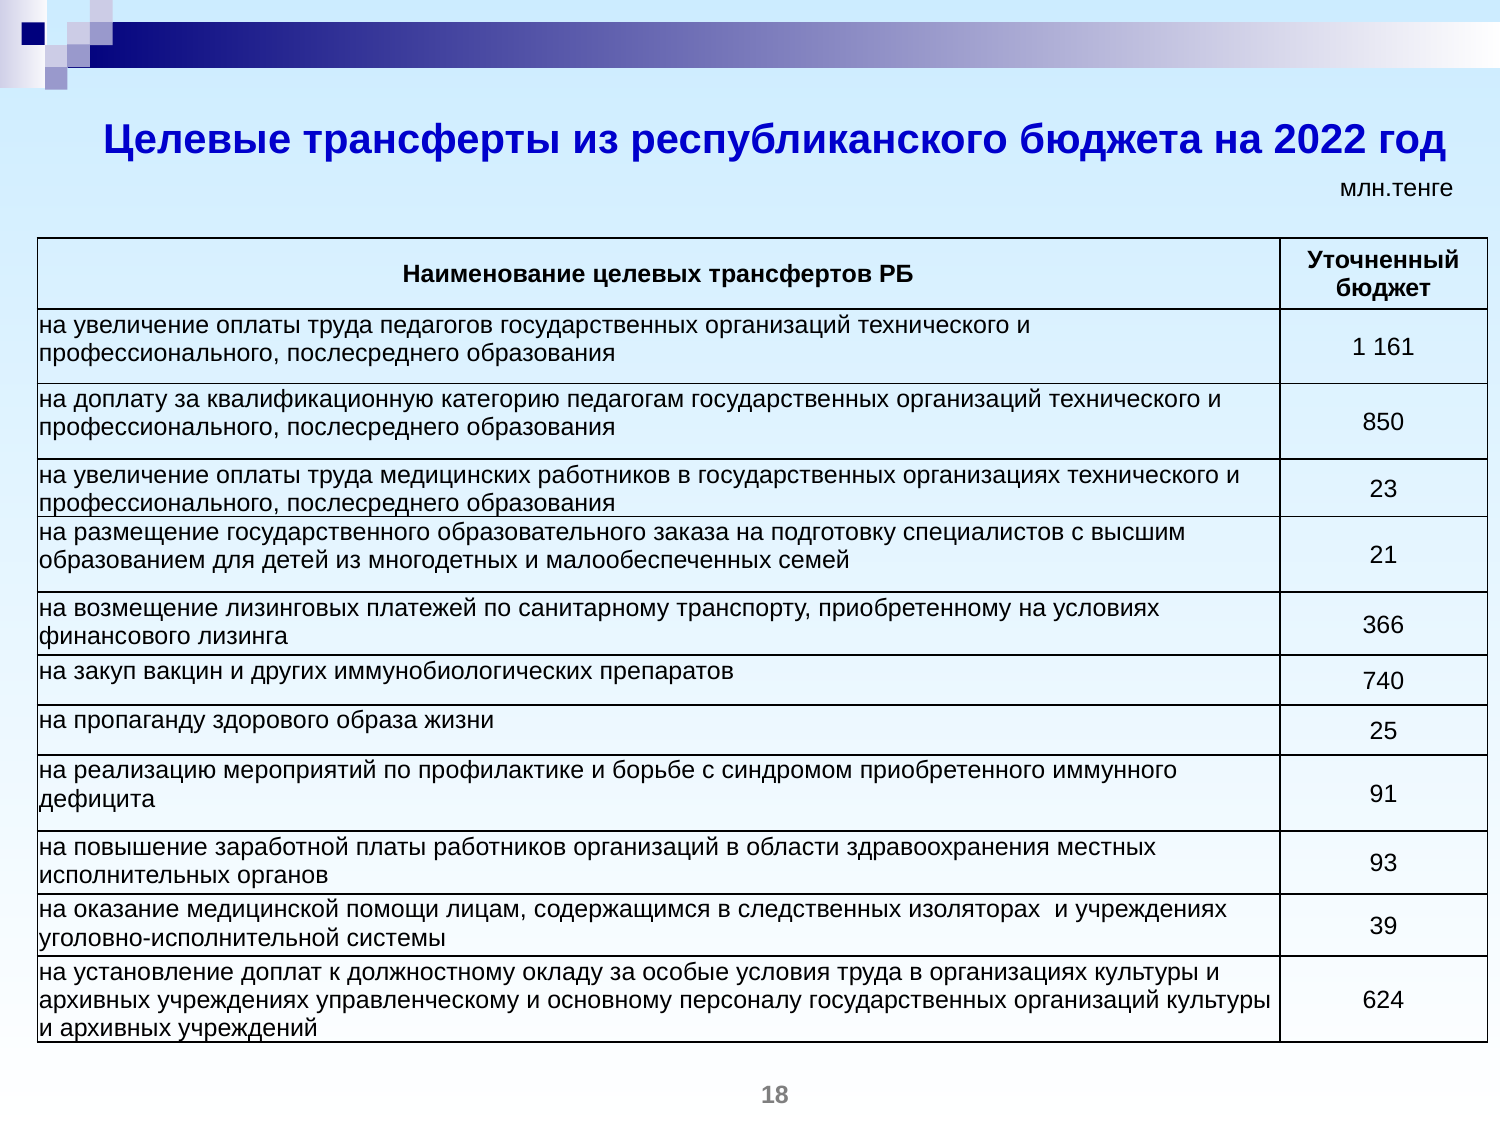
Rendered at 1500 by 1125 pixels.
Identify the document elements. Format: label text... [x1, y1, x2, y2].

table_cell 39 [1281, 895, 1487, 955]
table_header Наименование целевых трансфертов РБ [38, 239, 1279, 308]
table_cell на оказание медицинской помощи лицам, содержащимся в следственных изоляторах и учреждениях уголовно-исполнительной системы [38, 895, 1279, 955]
table_cell 1 161 [1281, 310, 1487, 383]
table_cell на закуп вакцин и других иммунобиологических препаратов [38, 656, 1279, 704]
text_box 18 [625, 1062, 925, 1125]
table_cell 366 [1281, 593, 1487, 654]
table_cell 624 [1281, 957, 1487, 1041]
table_cell на пропаганду здорового образа жизни [38, 706, 1279, 754]
table_cell на реализацию мероприятий по профилактике и борьбе с синдромом приобретенного иммунного дефицита [38, 756, 1279, 830]
table_cell 23 [1281, 460, 1487, 516]
table_cell 21 [1281, 517, 1487, 591]
table_cell на увеличение оплаты труда медицинских работников в государственных организациях технического и профессионального, послесреднего образования [38, 460, 1279, 516]
title Целевые трансферты из республиканского бюджета на 2022 год [59, 86, 1491, 187]
table_cell 25 [1281, 706, 1487, 754]
table_cell на доплату за квалификационную категорию педагогам государственных организаций технического и профессионального, послесреднего образования [38, 384, 1279, 458]
table_cell 93 [1281, 832, 1487, 893]
table_cell 740 [1281, 656, 1487, 704]
table_cell 91 [1281, 756, 1487, 830]
table_header Уточненный бюджет [1281, 239, 1487, 308]
table_cell на возмещение лизинговых платежей по санитарному транспорту, приобретенному на условиях финансового лизинга [38, 593, 1279, 654]
table_cell на размещение государственного образовательного заказа на подготовку специалистов с высшим образованием для детей из многодетных и малообеспеченных семей [38, 517, 1279, 591]
table_cell 850 [1281, 384, 1487, 458]
table_cell на установление доплат к должностному окладу за особые условия труда в организациях культуры и архивных учреждениях управленческому и основному персоналу государственных организаций культуры и архивных учреждений [38, 957, 1279, 1041]
table_cell на повышение заработной платы работников организаций в области здравоохранения местных исполнительных органов [38, 832, 1279, 893]
text_box млн.тенге [1305, 155, 1488, 218]
table_cell на увеличение оплаты труда педагогов государственных организаций технического и профессионального, послесреднего образования [38, 310, 1279, 383]
